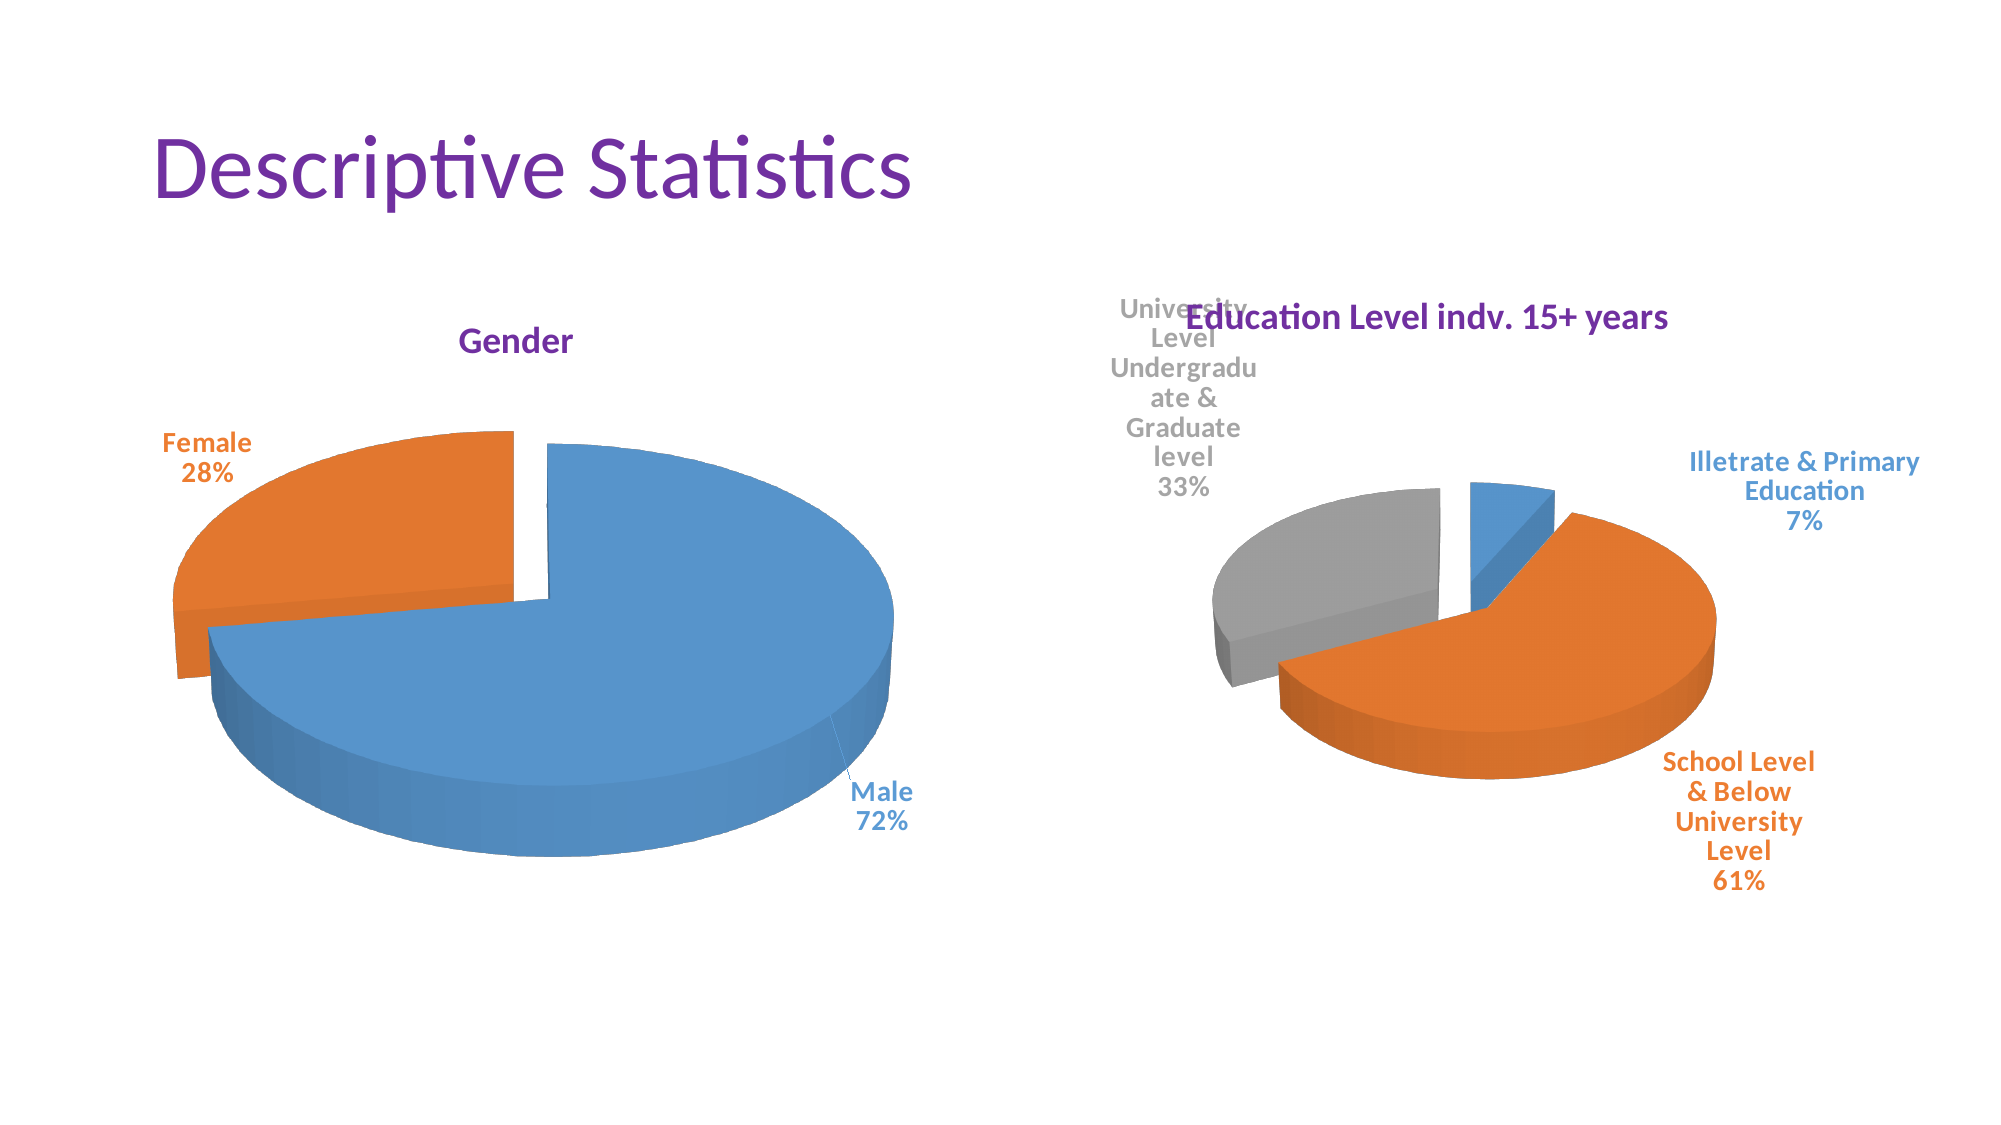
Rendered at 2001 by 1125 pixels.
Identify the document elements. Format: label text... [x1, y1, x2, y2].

chart [33, 285, 1921, 899]
title Descriptive Statistics [137, 59, 1863, 278]
